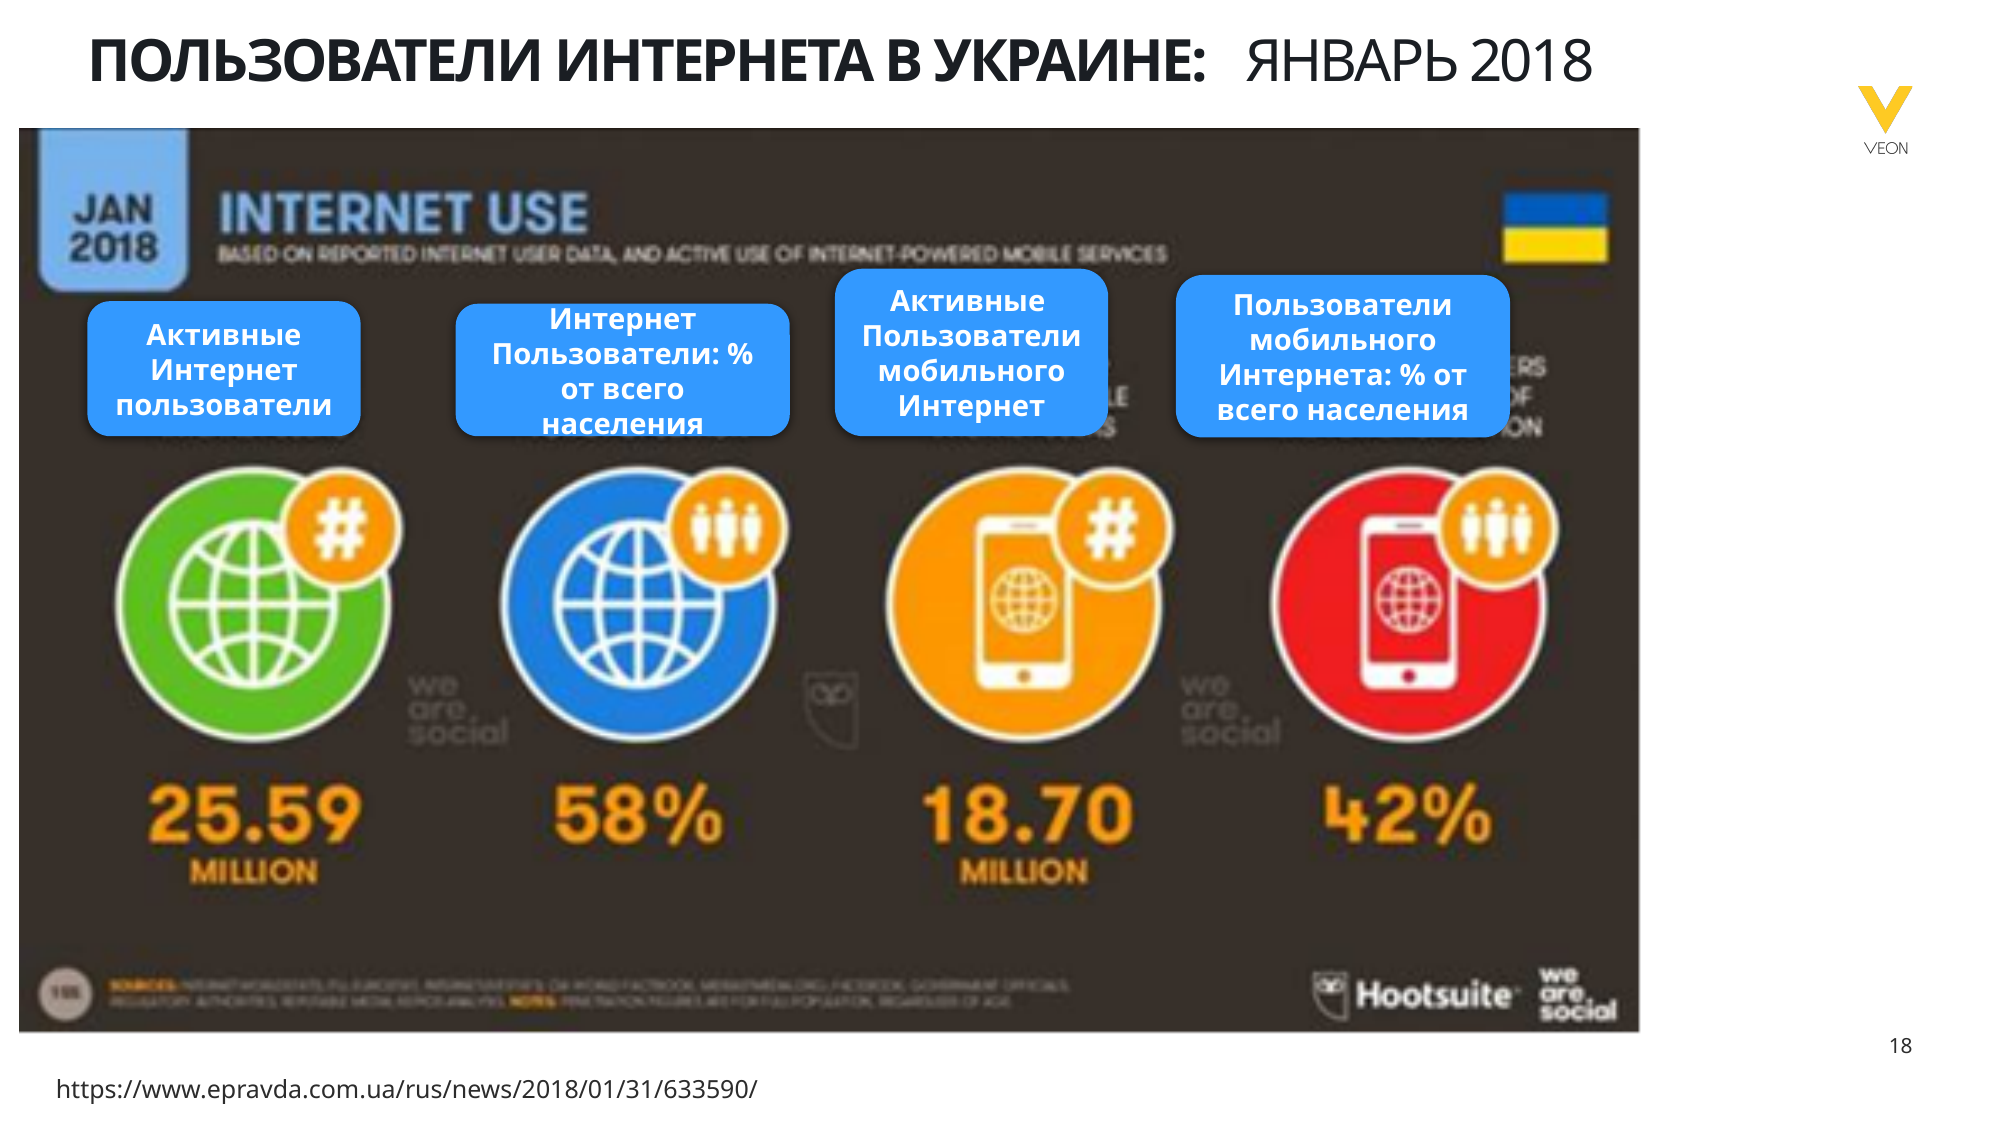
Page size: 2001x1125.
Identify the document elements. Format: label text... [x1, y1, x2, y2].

picture [19, 128, 1644, 1037]
text_box https://www.epravda.com.ua/rus/news/2018/01/31/633590/ [41, 1065, 1247, 1111]
slide_number 18 [1794, 1036, 1913, 1071]
title Пользователи интернета в украине: январь 2018 [87, 22, 1774, 162]
